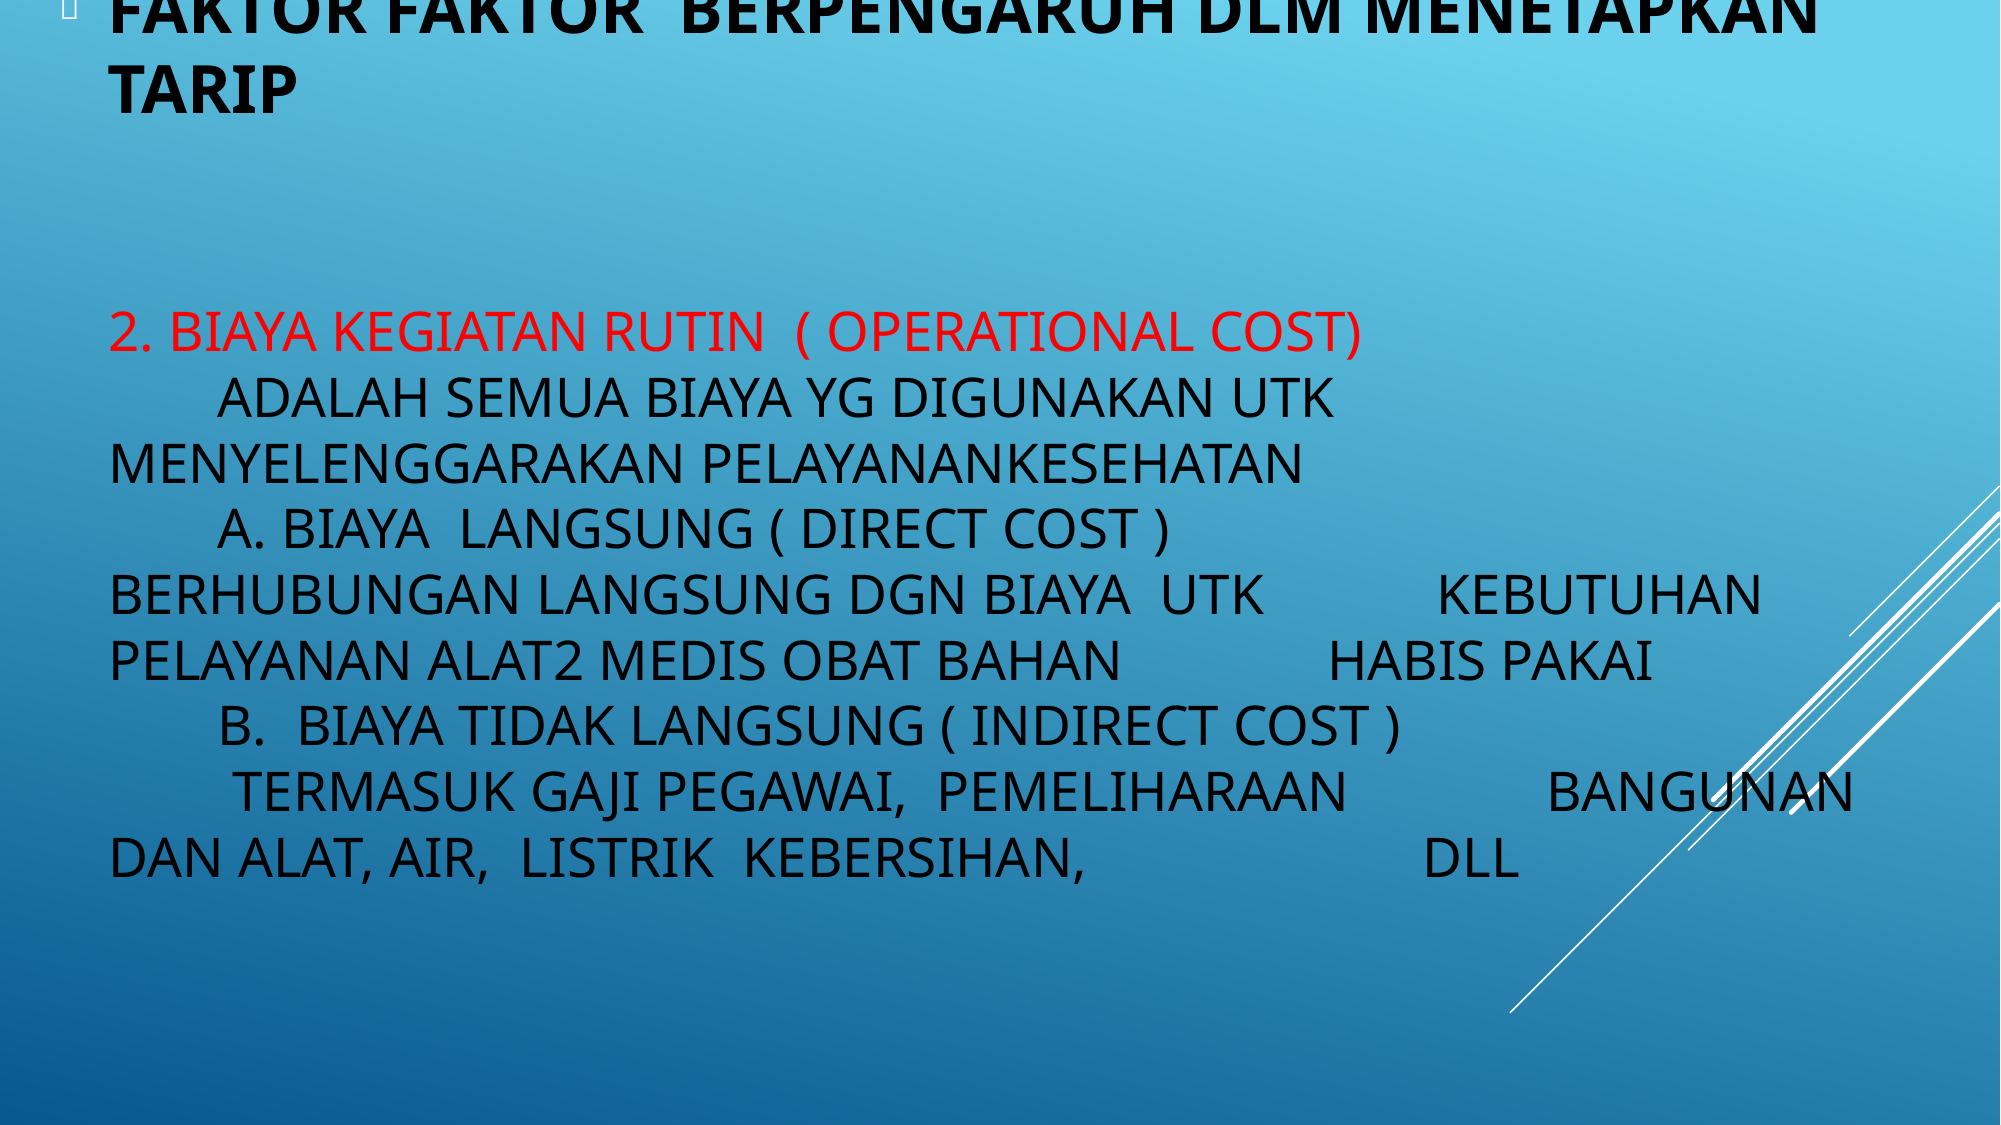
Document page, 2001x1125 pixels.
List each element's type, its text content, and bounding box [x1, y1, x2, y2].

title 2. BIAYA KEGIATAN RUTIN ( OPERATIONAL COST) ADALAH SEMUA BIAYA YG DIGUNAKAN UTK MENYELENGGARAKAN PELAYANANKESEHATAN a. BIAYA LANGSUNG ( DIRECT COST ) BERHUBUNGAN LANGSUNG DGN BIAYA UTK KEBUTUHAN PELAYANAN alat2 medis obat bahan habis pakai b. biaya tidak langsung ( indirect cost ) termasuk gaji pegawai, pemeliharaan bangunan dan alat, air, listrik kebersihan, dll [93, 267, 1970, 984]
list FAKTOR FAKTOR BERPENGARUH DLM MENETAPKAN TARIP [45, 31, 2000, 168]
